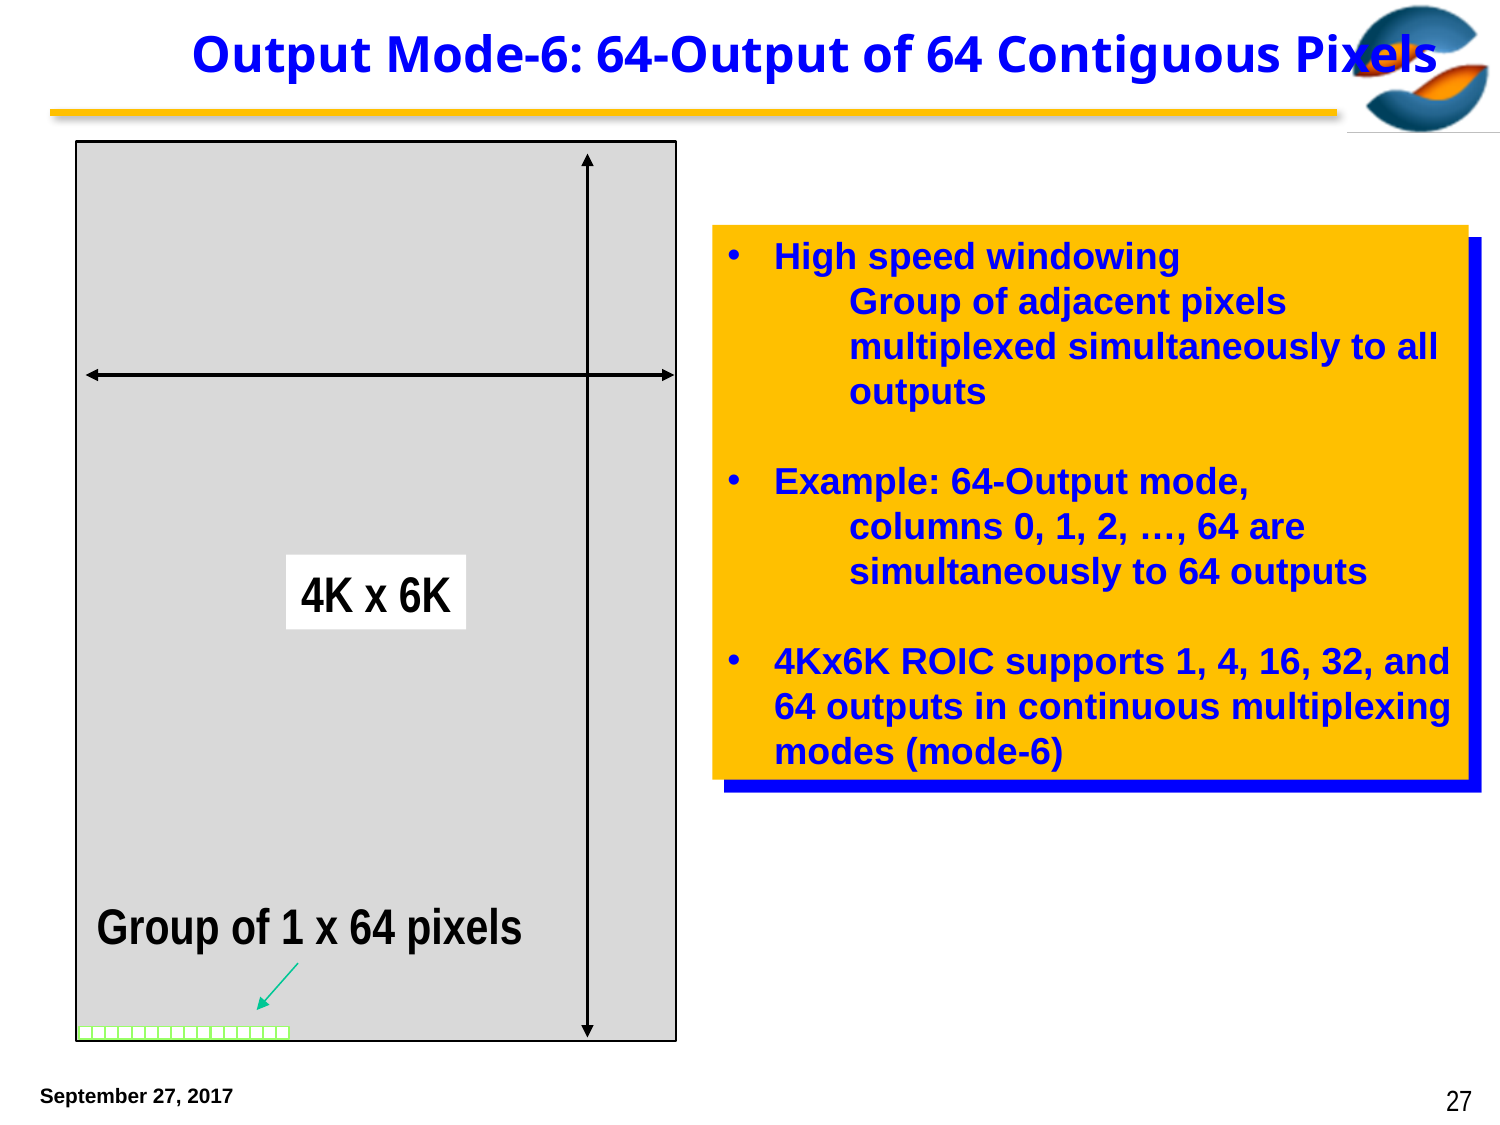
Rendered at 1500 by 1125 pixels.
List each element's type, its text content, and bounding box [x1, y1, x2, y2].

text_box Group of 1 x 64 pixels [81, 887, 539, 963]
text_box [256, 962, 299, 1011]
text_box High speed windowing Group of adjacent pixels multiplexed simultaneously to all outputs Example: 64-Output mode, columns 0, 1, 2, …, 64 are simultaneously to 64 outputs 4Kx6K ROIC supports 1, 4, 16, 32, and 64 outputs in continuous multiplexing modes (mode-6) [712, 224, 1469, 780]
picture [1347, 0, 1500, 138]
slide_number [24, 1074, 250, 1113]
text_box [74, 139, 678, 1044]
title Output Mode-6: 64-Output of 64 Contiguous Pixels [0, 0, 1499, 106]
text_box 4K x 6K [286, 554, 467, 630]
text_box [79, 1026, 290, 1040]
slide_number 27 [1412, 1074, 1488, 1125]
